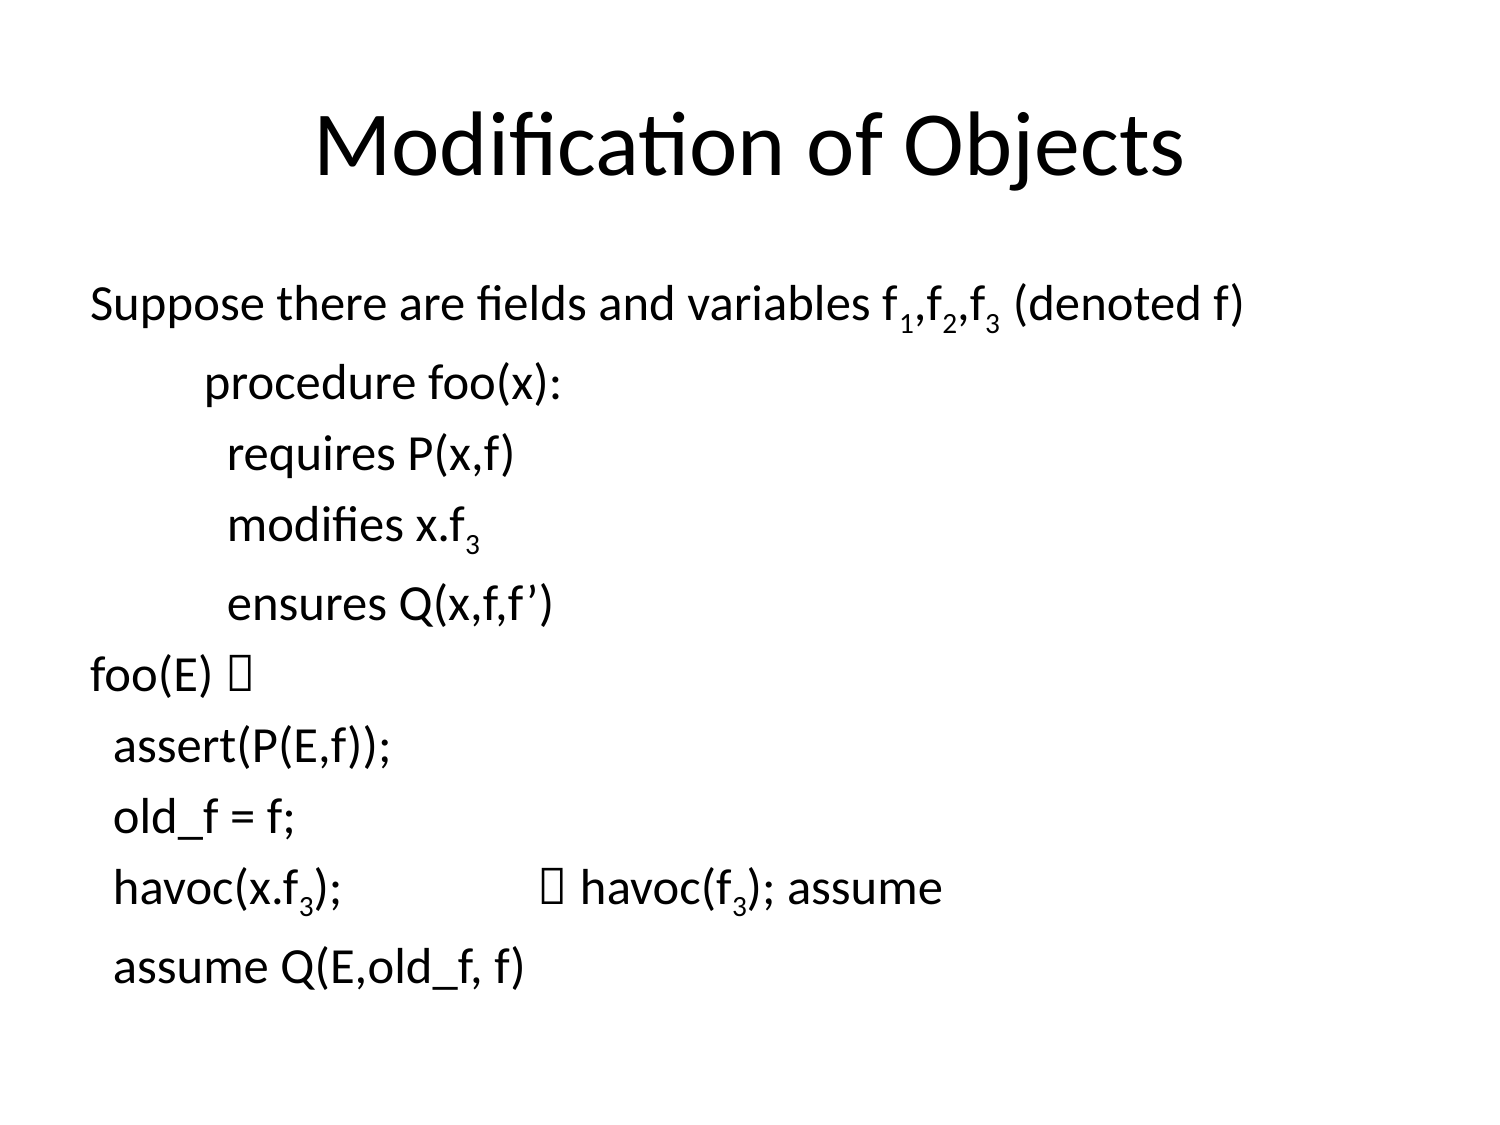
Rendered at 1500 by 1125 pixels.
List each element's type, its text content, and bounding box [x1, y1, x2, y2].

list Suppose there are fields and variables f1,f2,f3 (denoted f) procedure foo(x): requires P(x,f) modifies x.f3 ensures Q(x,f,f’) foo(E)  assert(P(E,f)); old_f = f; havoc(x.f3);  havoc(f3); assume assume Q(E,old_f, f) [75, 262, 1425, 1005]
title Modification of Objects [75, 45, 1425, 233]
